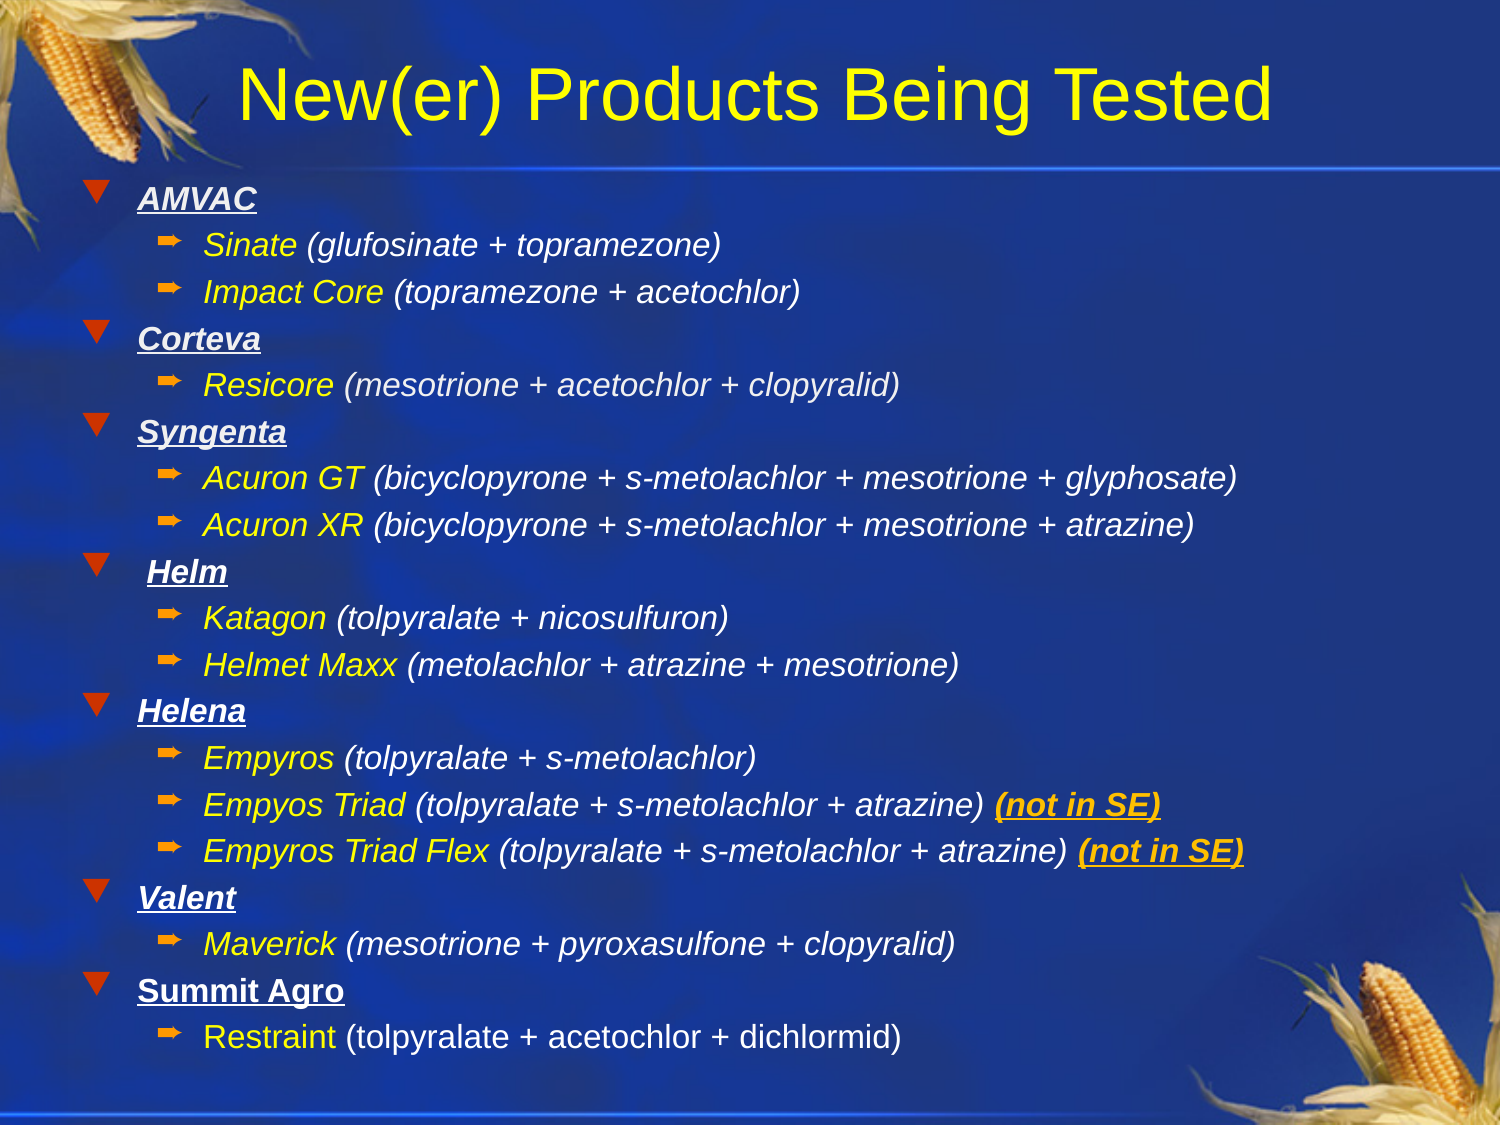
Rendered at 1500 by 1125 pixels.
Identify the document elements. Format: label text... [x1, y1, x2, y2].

list AMVAC Sinate (glufosinate + topramezone) Impact Core (topramezone + acetochlor) Corteva Resicore (mesotrione + acetochlor + clopyralid) Syngenta Acuron GT (bicyclopyrone + s-metolachlor + mesotrione + glyphosate) Acuron XR (bicyclopyrone + s-metolachlor + mesotrione + atrazine) Helm Katagon (tolpyralate + nicosulfuron) Helmet Maxx (metolachlor + atrazine + mesotrione) Helena Empyros (tolpyralate + s-metolachlor) Empyos Triad (tolpyralate + s-metolachlor + atrazine) (not in SE) Empyros Triad Flex (tolpyralate + s-metolachlor + atrazine) (not in SE) Valent Maverick (mesotrione + pyroxasulfone + clopyralid) Summit Agro Restraint (tolpyralate + acetochlor + dichlormid) [66, 169, 1451, 967]
title New(er) Products Being Tested [222, 22, 1476, 159]
picture [0, 0, 1500, 1125]
